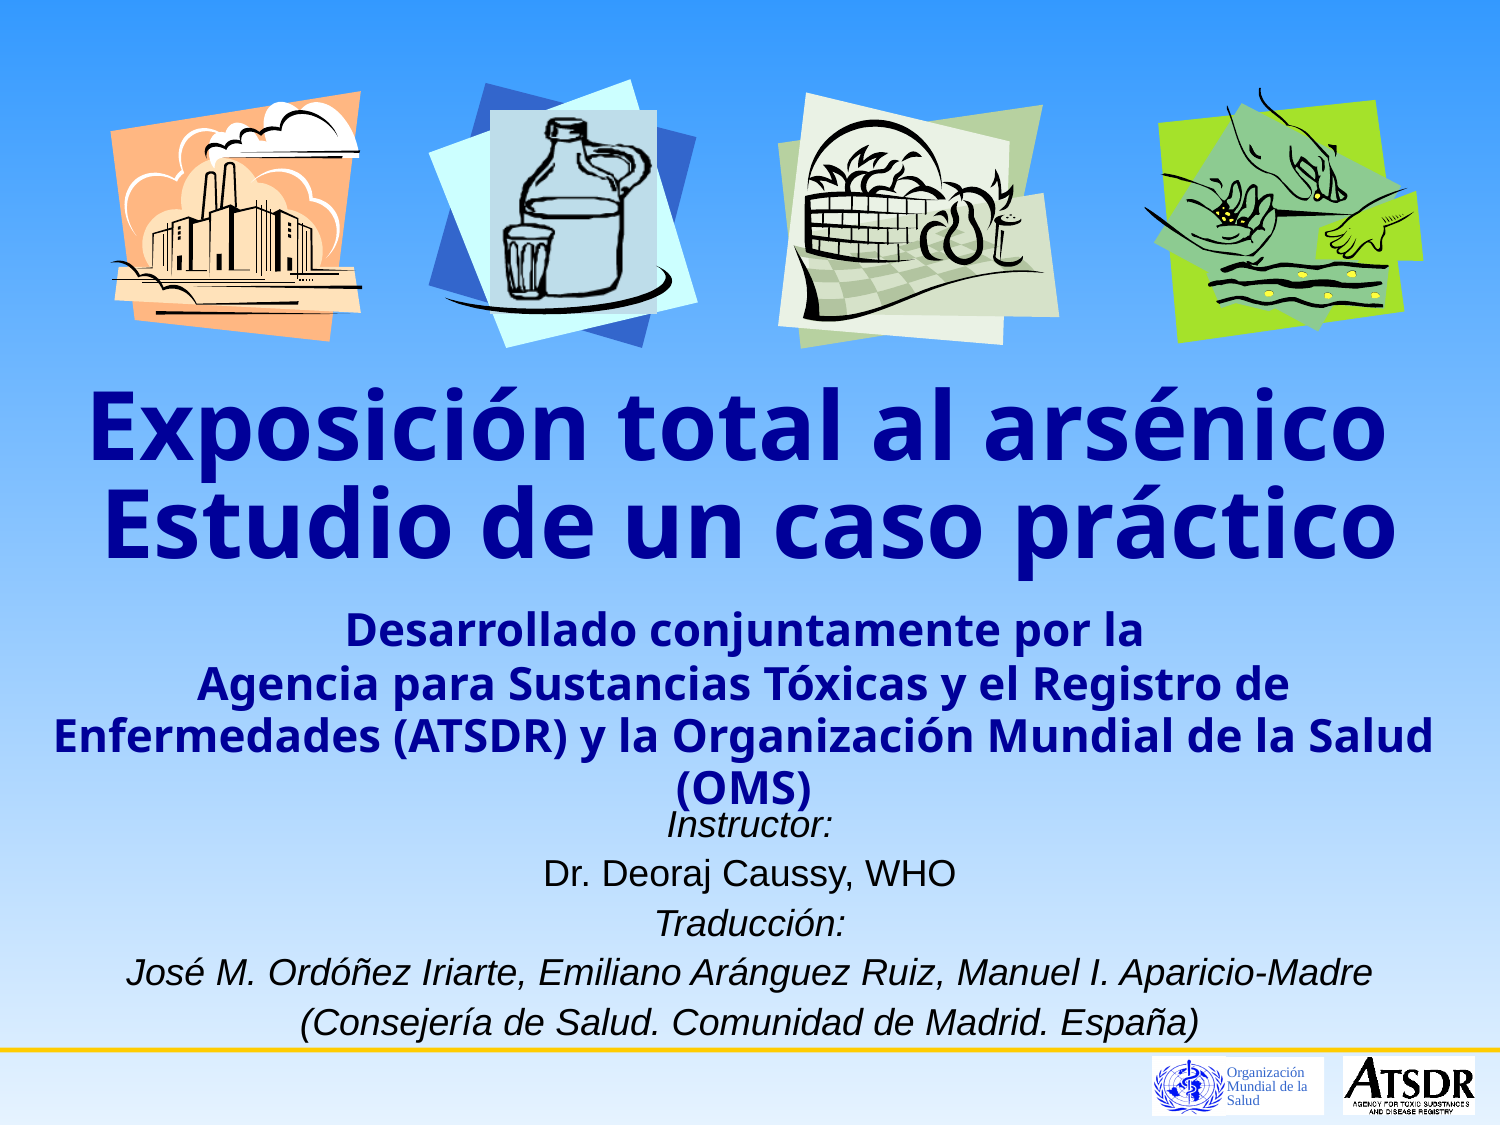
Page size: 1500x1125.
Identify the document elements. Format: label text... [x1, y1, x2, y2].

picture [1343, 1056, 1475, 1115]
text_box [428, 79, 698, 348]
subtitle Instructor: Dr. Deoraj Caussy, WHO Traducción: José M. Ordóñez Iriarte, Emiliano Aránguez Ruiz, Manuel I. Aparicio-Madre (Consejería de Salud. Comunidad de Madrid. España) [50, 787, 1450, 1050]
picture [777, 92, 1060, 349]
picture [110, 91, 363, 342]
title Exposición total al arsénico Estudio de un caso práctico [49, 374, 1451, 588]
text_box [1144, 87, 1424, 344]
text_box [1152, 1056, 1325, 1116]
text_box Desarrollado conjuntamente por la Agencia para Sustancias Tóxicas y el Registro de Enfermedades (ATSDR) y la Organización Mundial de la Salud (OMS) [18, 589, 1469, 788]
